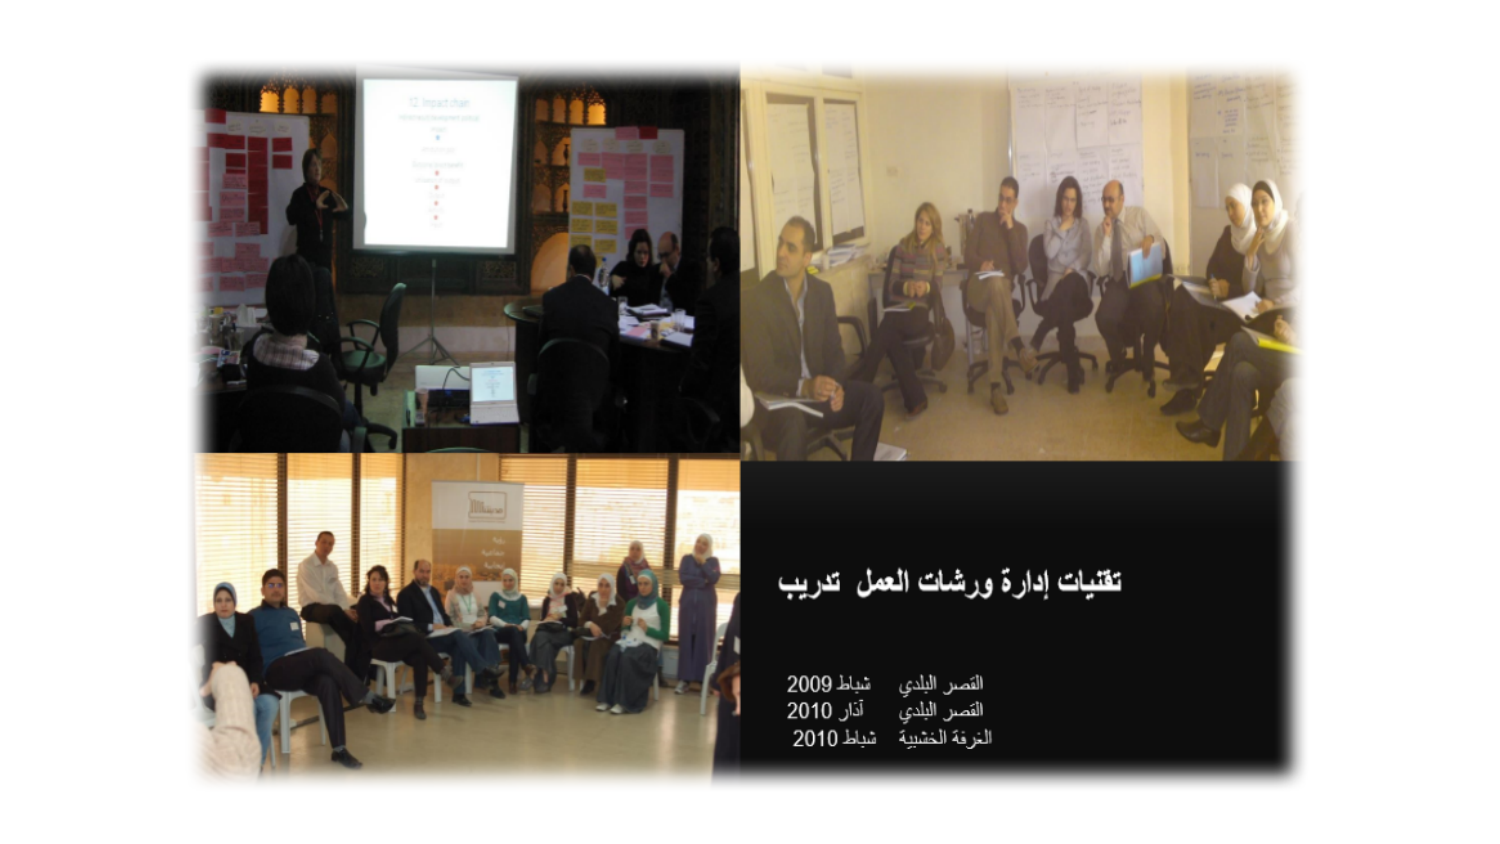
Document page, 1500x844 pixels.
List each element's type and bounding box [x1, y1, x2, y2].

picture [185, 58, 1311, 794]
